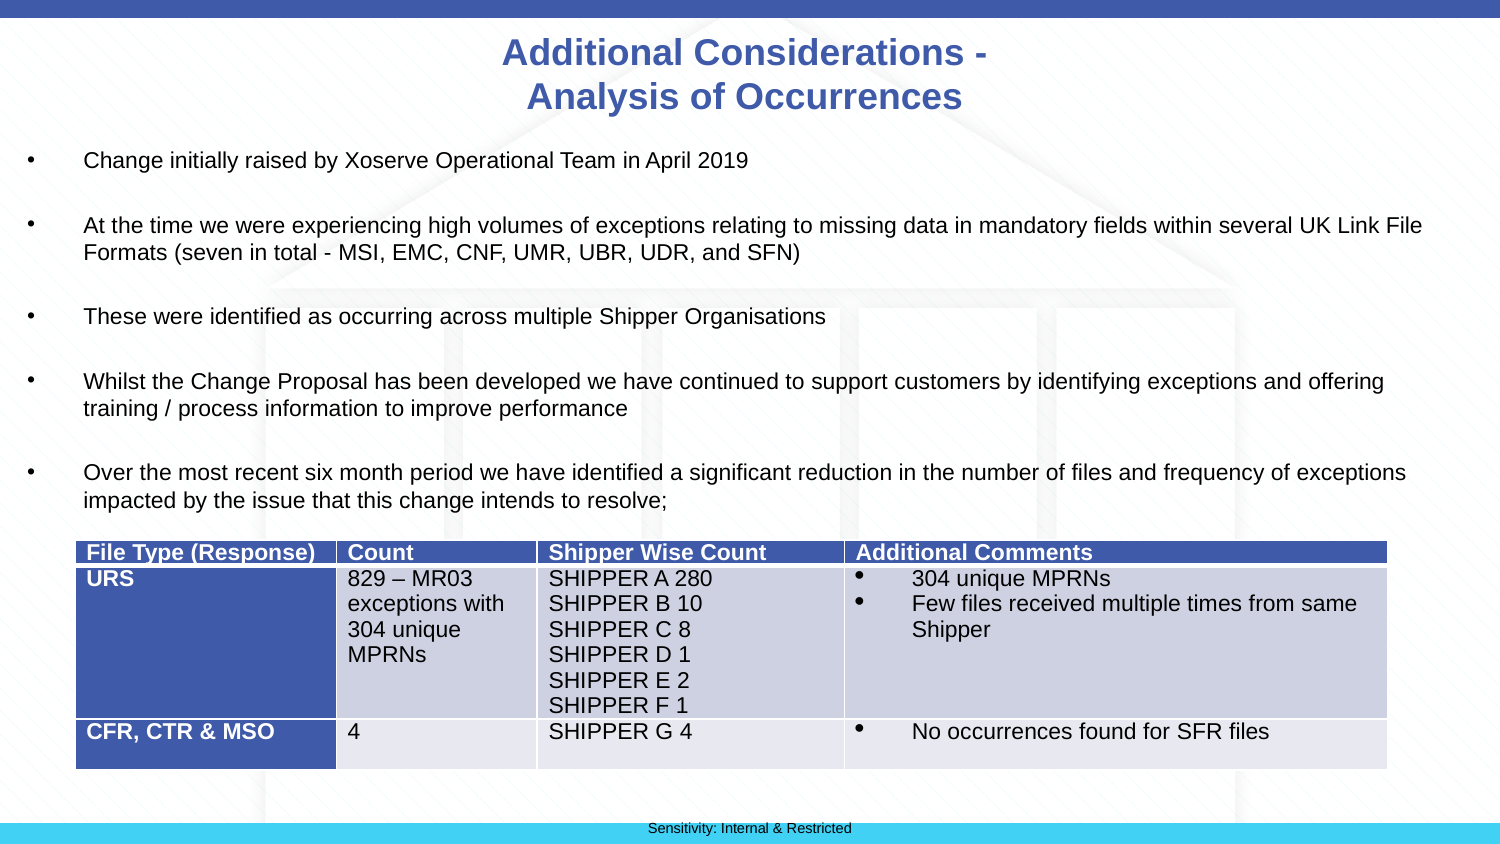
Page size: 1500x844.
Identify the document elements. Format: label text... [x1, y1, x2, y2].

table_cell 4 [337, 720, 536, 769]
picture [0, 0, 1500, 844]
table_header Additional Comments [845, 541, 1387, 563]
table_cell 829 – MR03 exceptions with 304 unique MPRNs [337, 568, 536, 718]
table_header Shipper Wise Count [538, 541, 844, 563]
table_cell SHIPPER A 280 SHIPPER B 10 SHIPPER C 8 SHIPPER D 1 SHIPPER E 2 SHIPPER F 1 [538, 568, 844, 718]
table_cell CFR, CTR & MSO [76, 720, 336, 769]
table_cell No occurrences found for SFR files [845, 720, 1387, 769]
title Additional Considerations - Analysis of Occurrences [75, 20, 1425, 125]
table_cell 304 unique MPRNs Few files received multiple times from same Shipper [845, 568, 1387, 718]
table_cell SHIPPER G 4 [538, 720, 844, 769]
list Change initially raised by Xoserve Operational Team in April 2019 At the time we were experiencing high volumes of exceptions relating to missing data in mandatory fields within several UK Link File Formats (seven in total - MSI, EMC, CNF, UMR, UBR, UDR, and SFN) These were identified as occurring across multiple Shipper Organisations Whilst the Change Proposal has been developed we have continued to support customers by identifying exceptions and offering training / process information to improve performance Over the most recent six month period we have identified a significant reduction in the number of files and frequency of exceptions impacted by the issue that this change intends to resolve; [11, 138, 1471, 741]
table_cell URS [76, 568, 336, 718]
table_header Count [337, 541, 536, 563]
table_header File Type (Response) [76, 541, 336, 563]
